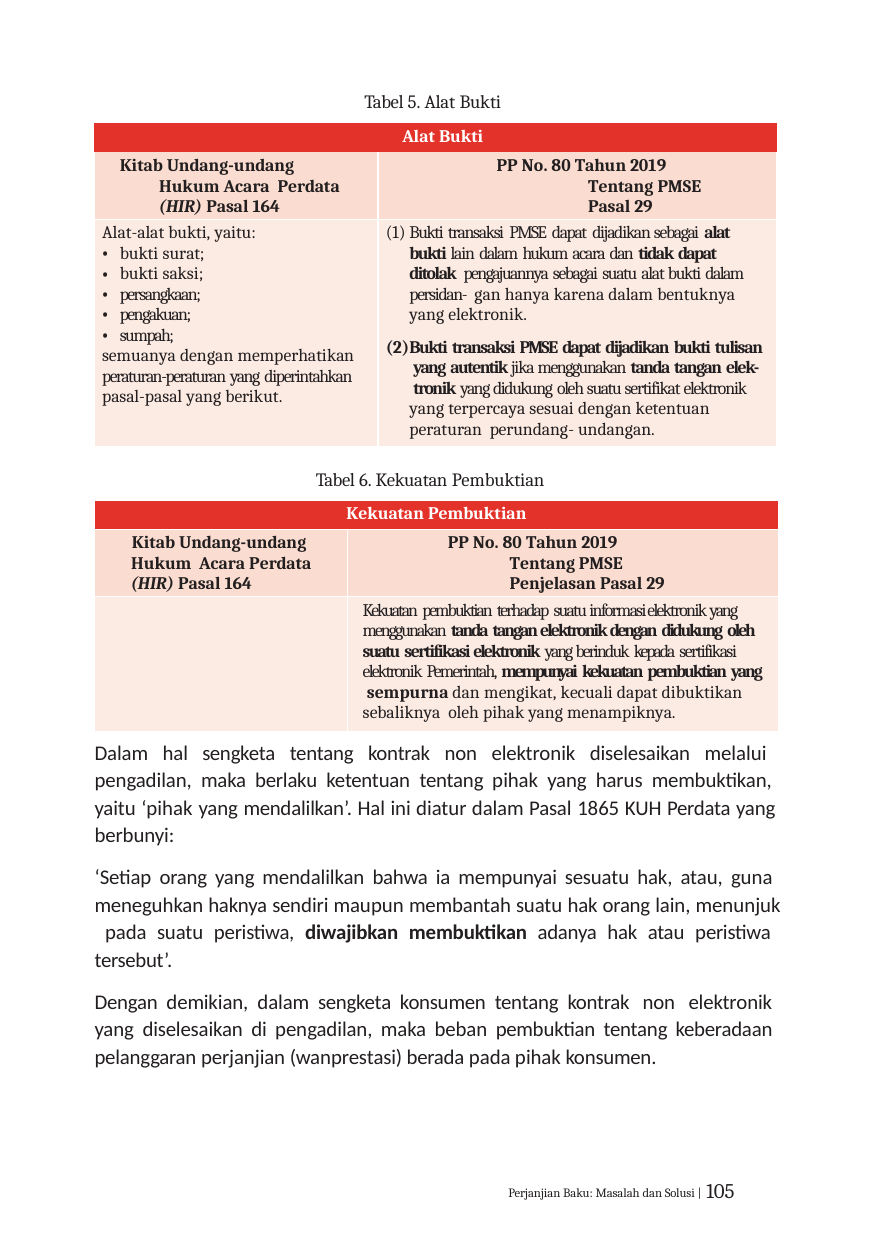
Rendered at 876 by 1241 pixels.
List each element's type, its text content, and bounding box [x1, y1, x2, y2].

table_cell Kitab Undang-undang Hukum Acara Perdata (HIR) Pasal 164 [95, 530, 347, 596]
table_cell Kekuatan pembuktian terhadap suatu informasi elektronik yang menggunakan tanda tangan elektronik dengan didukung oleh suatu sertifikasi elektronik yang berinduk kepada sertifikasi elektronik Pemerintah, mempunyai kekuatan pembuktian yang sempurna dan mengikat, kecuali dapat dibuktikan sebaliknya oleh pihak yang menampiknya. [348, 597, 778, 731]
table_cell Bukti transaksi PMSE dapat dijadikan sebagai alat bukti lain dalam hukum acara dan tidak dapat ditolak pengajuannya sebagai suatu alat bukti dalam persidan- gan hanya karena dalam bentuknya yang elektronik. Bukti transaksi PMSE dapat dijadikan bukti tulisan yang autentik jika menggunakan tanda tangan elek- tronik yang didukung oleh suatu sertifikat elektronik yang terpercaya sesuai dengan ketentuan peraturan perundang- undangan. [379, 220, 776, 446]
text_box Dalam hal sengketa tentang kontrak non elektronik diselesaikan melalui pengadilan, maka berlaku ketentuan tentang pihak yang harus membuktikan, yaitu ‘pihak yang mendalilkan’. Hal ini diatur dalam Pasal 1865 KUH Perdata yang berbunyi: ‘Setiap orang yang mendalilkan bahwa ia mempunyai sesuatu hak, atau, guna meneguhkan haknya sendiri maupun membantah suatu hak orang lain, menunjuk pada suatu peristiwa, diwajibkan membuktikan adanya hak atau peristiwa tersebut’. Dengan demikian, dalam sengketa konsumen tentang kontrak non elektronik yang diselesaikan di pengadilan, maka beban pembuktian tentang keberadaan pelanggaran perjanjian (wanprestasi) berada pada pihak konsumen. [92, 734, 782, 1069]
table_cell Alat-alat bukti, yaitu: bukti surat; bukti saksi; persangkaan; pengakuan; sumpah; semuanya dengan memperhatikan peraturan-peraturan yang diperintahkan pasal-pasal yang berikut. [95, 220, 377, 446]
table_header Kekuatan Pembuktian [95, 501, 778, 529]
text_box Tabel 6. Kekuatan Pembuktian [313, 465, 561, 490]
table_cell PP No. 80 Tahun 2019 Tentang PMSE Penjelasan Pasal 29 [348, 530, 778, 596]
table_cell PP No. 80 Tahun 2019 Tentang PMSE Pasal 29 [379, 152, 776, 219]
table_cell [95, 597, 347, 731]
table_header Alat Bukti [94, 123, 777, 152]
text_box Perjanjian Baku: Masalah dan Solusi | 105 [506, 1174, 782, 1203]
table_cell Kitab Undang-undang Hukum Acara Perdata (HIR) Pasal 164 [95, 152, 377, 219]
text_box Tabel 5. Alat Bukti [362, 88, 512, 113]
